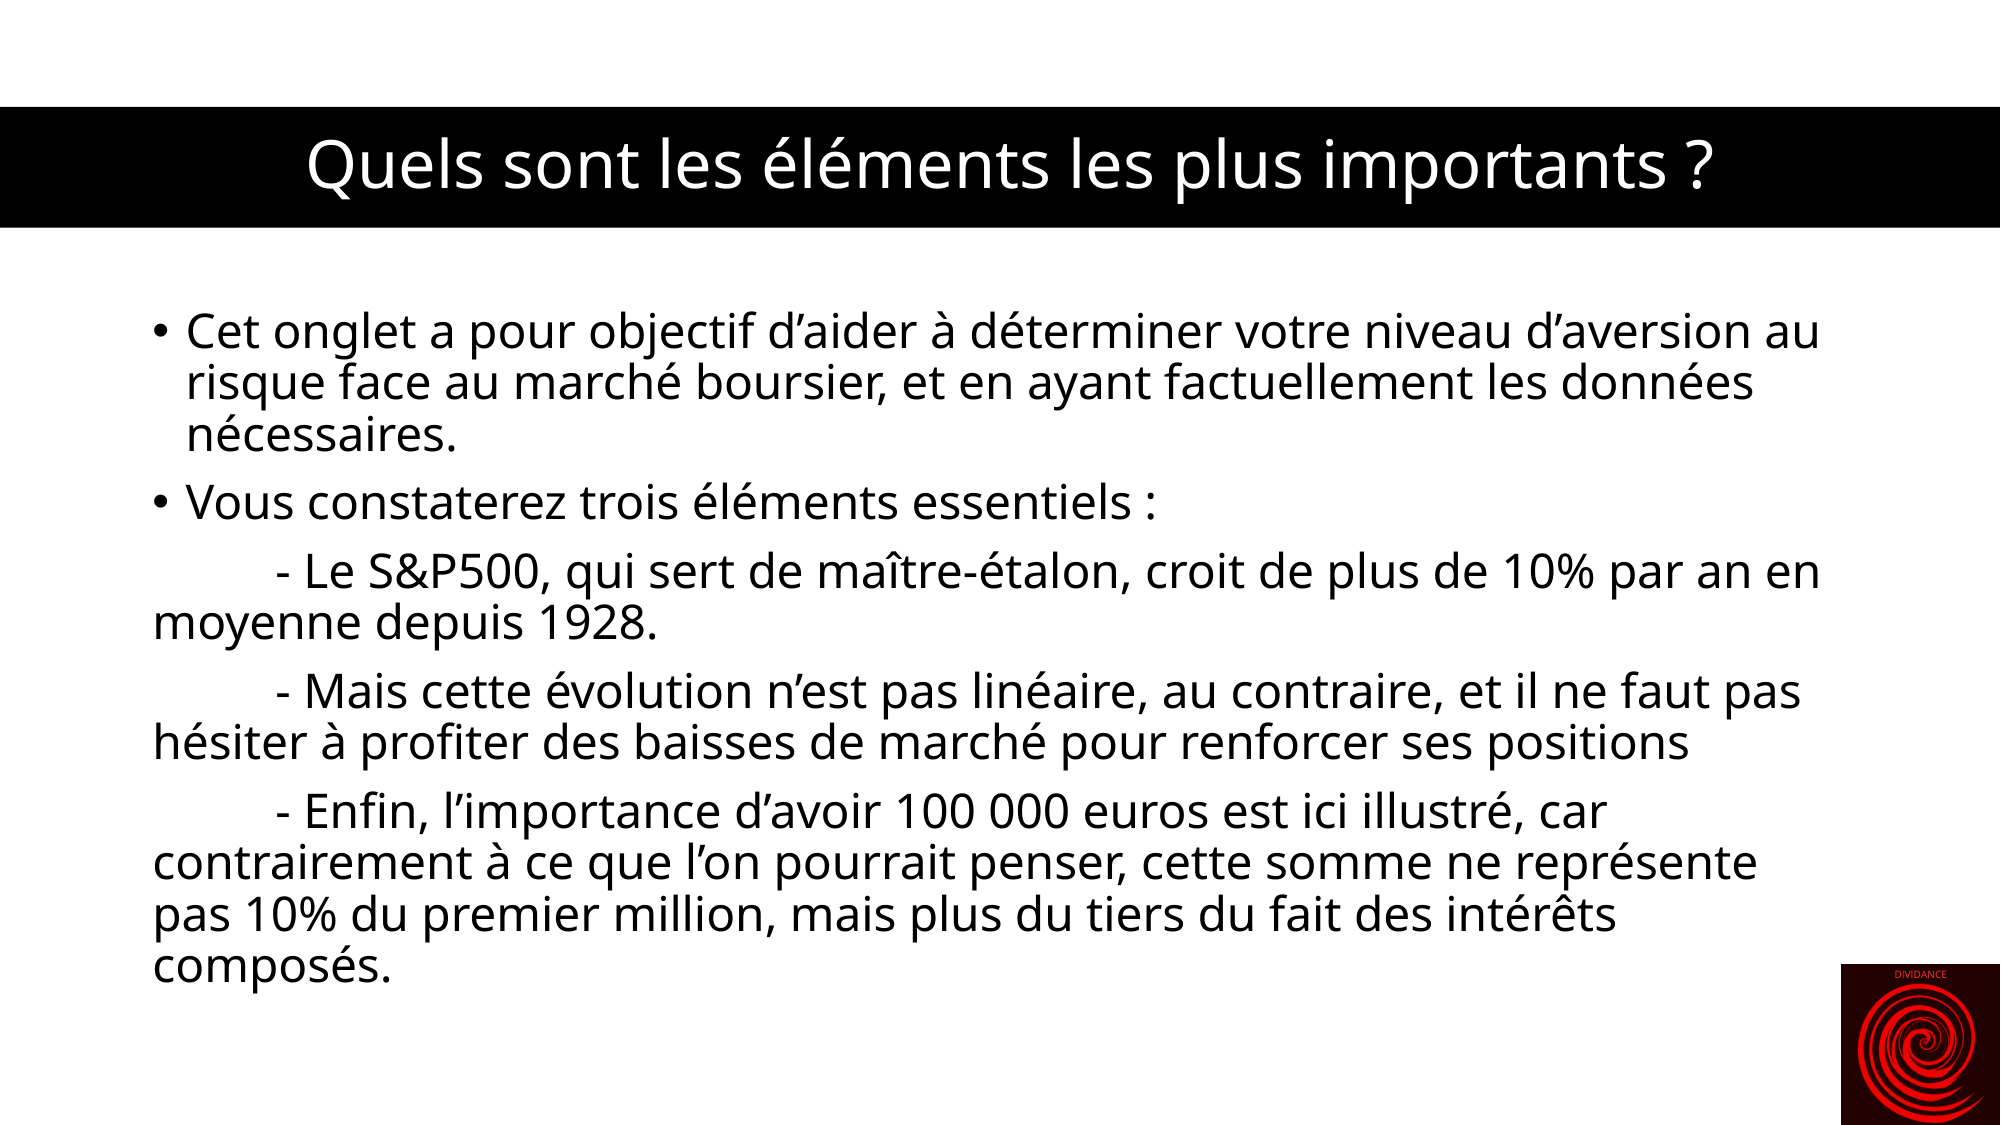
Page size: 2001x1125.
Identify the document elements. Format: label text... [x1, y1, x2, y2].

title Quels sont les éléments les plus importants ? [91, 105, 1931, 228]
list Cet onglet a pour objectif d’aider à déterminer votre niveau d’aversion au risque face au marché boursier, et en ayant factuellement les données nécessaires. Vous constaterez trois éléments essentiels : - Le S&P500, qui sert de maître-étalon, croit de plus de 10% par an en moyenne depuis 1928. - Mais cette évolution n’est pas linéaire, au contraire, et il ne faut pas hésiter à profiter des baisses de marché pour renforcer ses positions - Enfin, l’importance d’avoir 100 000 euros est ici illustré, car contrairement à ce que l’on pourrait penser, cette somme ne représente pas 10% du premier million, mais plus du tiers du fait des intérêts composés. [137, 299, 1863, 1014]
picture [1840, 964, 2000, 1125]
text_box [0, 105, 2000, 229]
